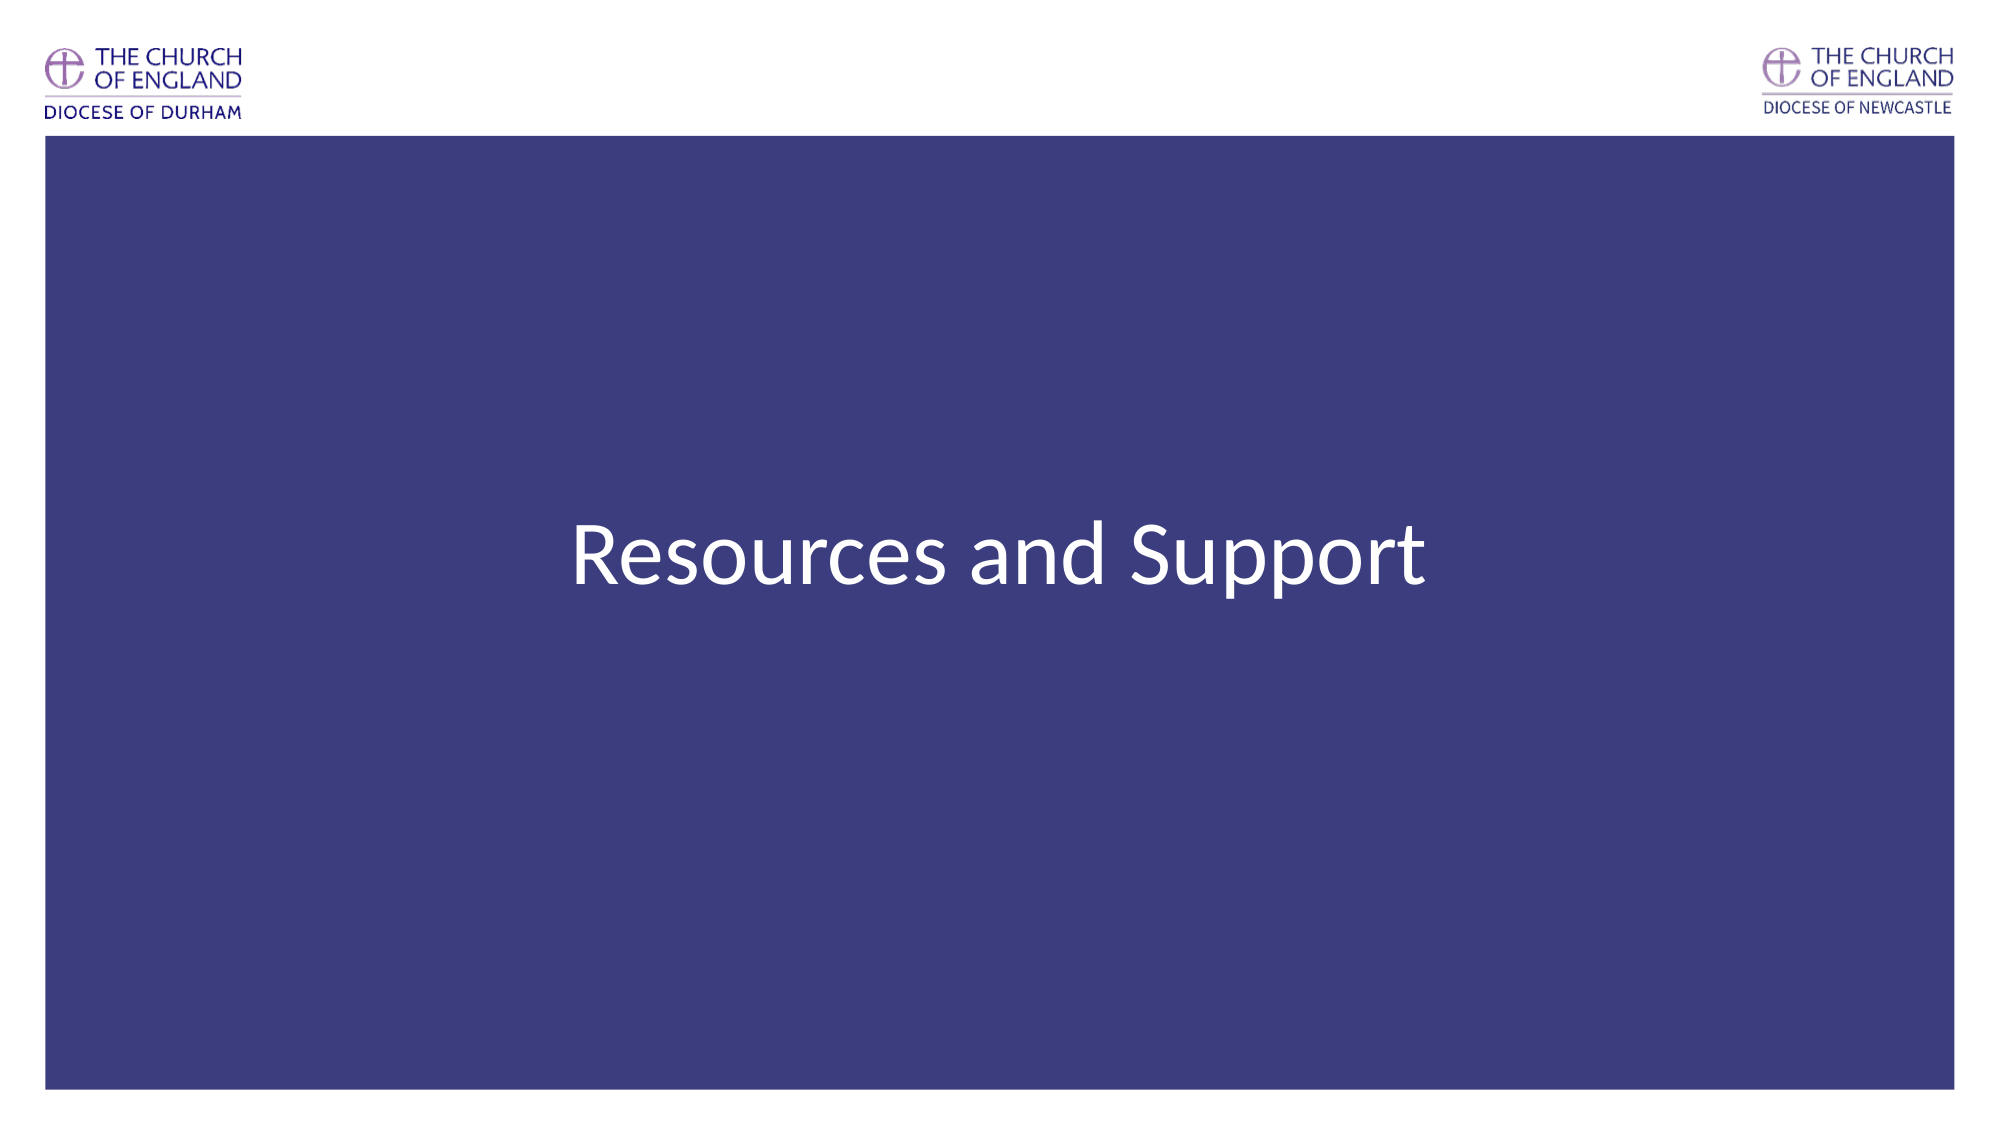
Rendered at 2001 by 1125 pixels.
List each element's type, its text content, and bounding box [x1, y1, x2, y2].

picture [45, 41, 1956, 119]
text_box [44, 135, 1956, 1091]
text_box Resources and Support [169, 374, 1831, 611]
